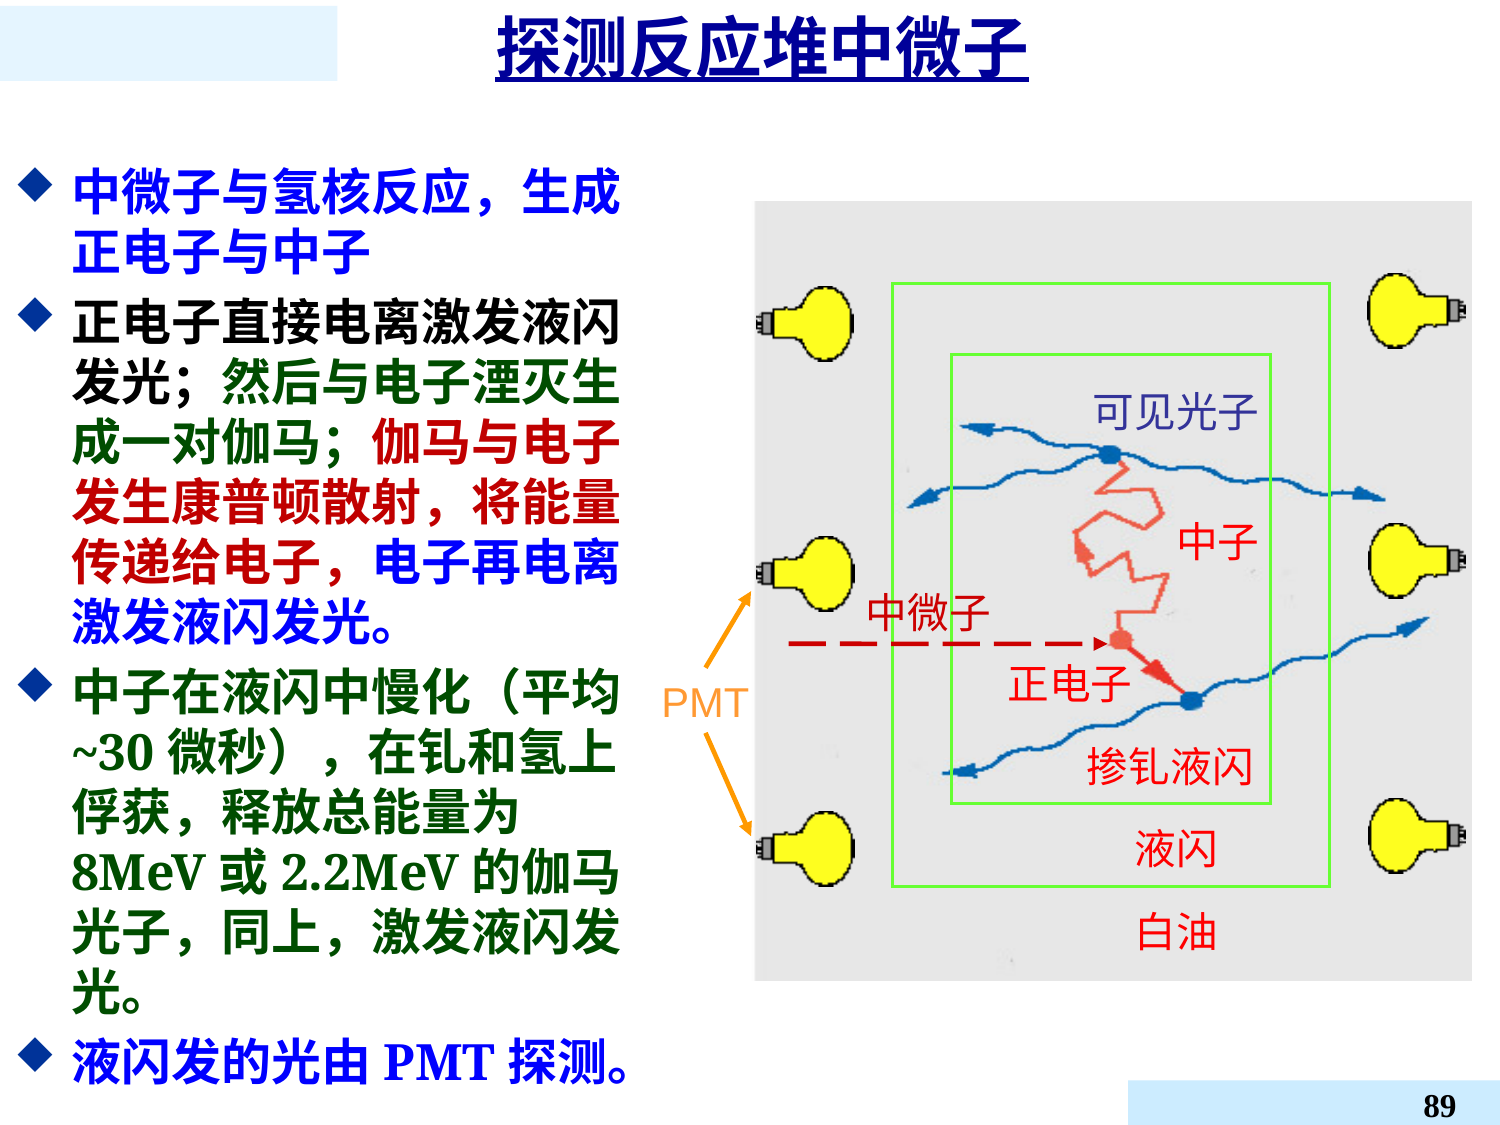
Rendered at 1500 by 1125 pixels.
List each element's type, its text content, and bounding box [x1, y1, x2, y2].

text_box 中微子与氢核反应，生成正电子与中子 正电子直接电离激发液闪发光；然后与电子湮灭生成一对伽马；伽马与电子发生康普顿散射，将能量传递给电子，电子再电离激发液闪发光。 中子在液闪中慢化（平均~30微秒），在钆和氢上俘获，释放总能量为8MeV或2.2MeV的伽马光子，同上，激发液闪发光。 液闪发的光由PMT探测。 [0, 153, 681, 1071]
title 探测反应堆中微子 [29, 0, 1495, 91]
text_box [640, 201, 1472, 982]
